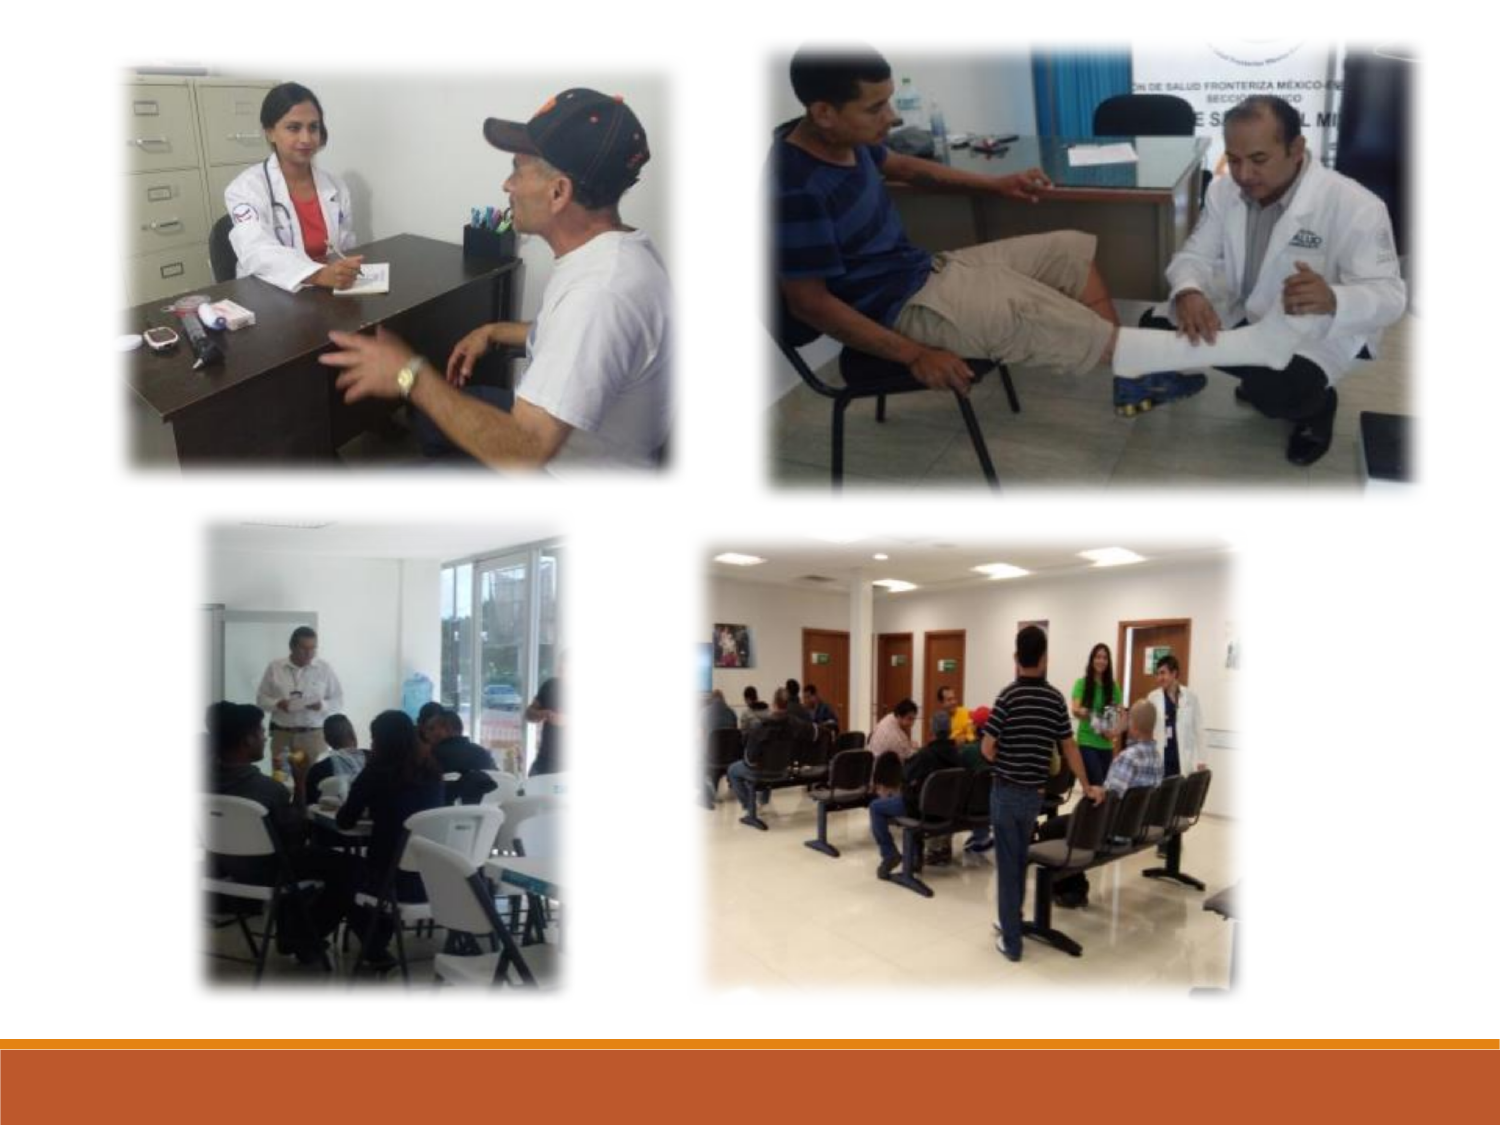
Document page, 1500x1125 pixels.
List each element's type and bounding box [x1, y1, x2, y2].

picture [186, 506, 577, 1006]
picture [110, 54, 688, 488]
picture [749, 34, 1429, 508]
picture [686, 528, 1250, 1006]
